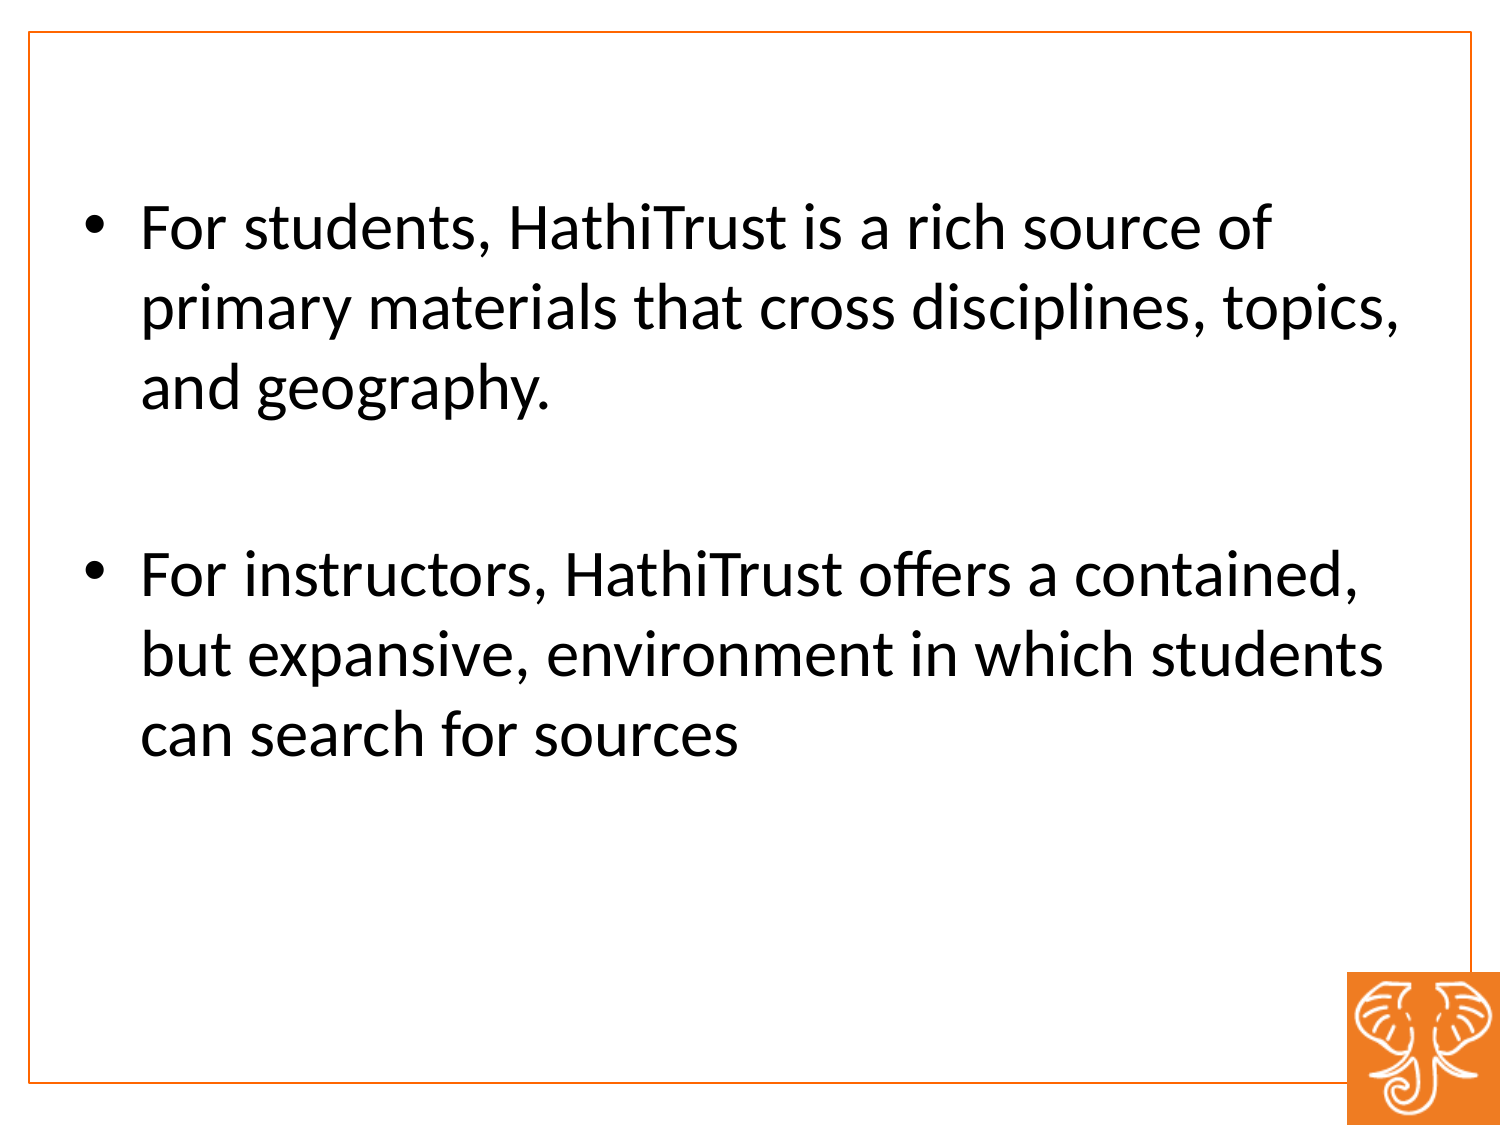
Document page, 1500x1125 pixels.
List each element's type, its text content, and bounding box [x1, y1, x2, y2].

picture [1347, 972, 1500, 1125]
list For students, HathiTrust is a rich source of primary materials that cross disciplines, topics, and geography. For instructors, HathiTrust offers a contained, but expansive, environment in which students can search for sources [68, 175, 1419, 979]
